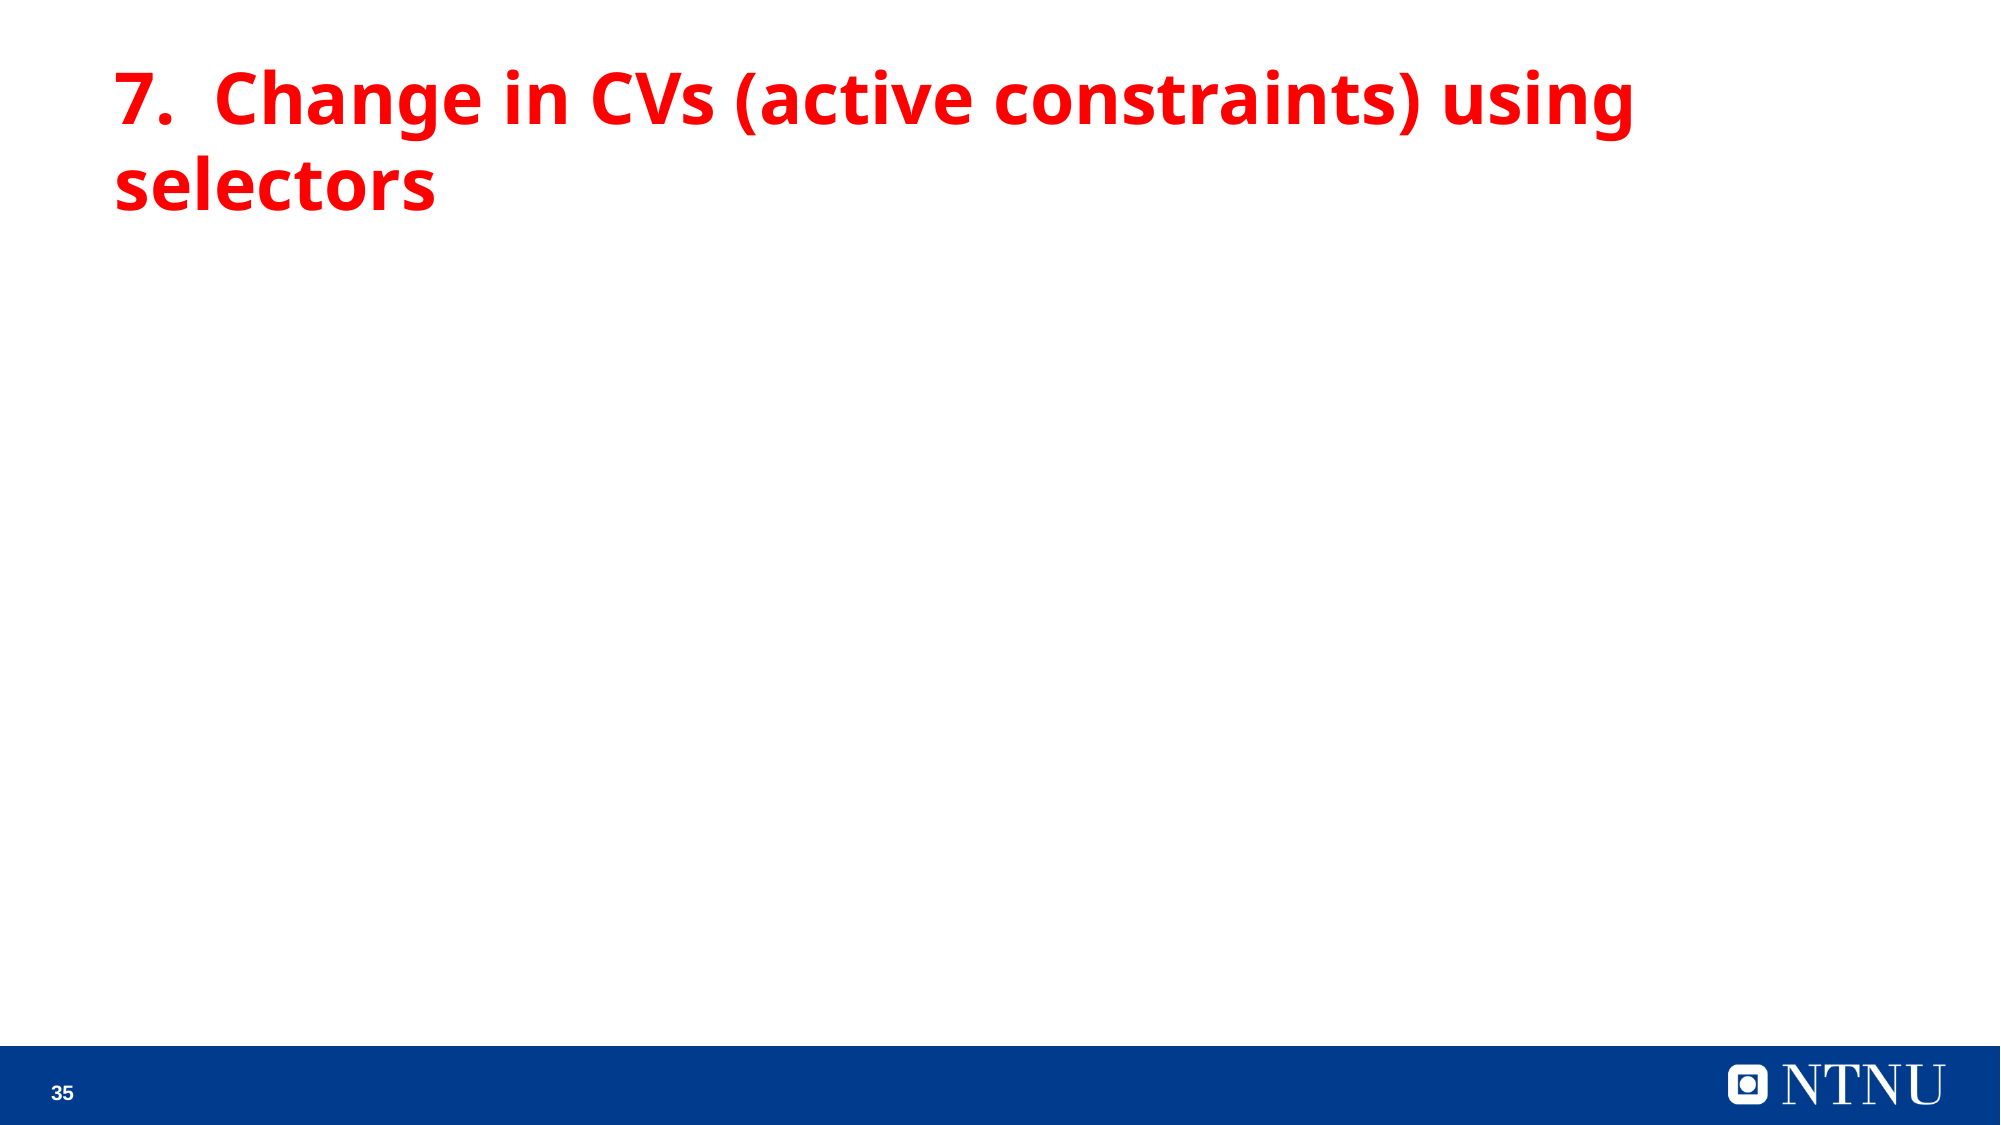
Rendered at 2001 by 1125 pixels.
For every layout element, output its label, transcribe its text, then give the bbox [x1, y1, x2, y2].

title 7. Change in CVs (active constraints) using selectors [99, 45, 1900, 233]
picture [0, 1046, 2000, 1125]
